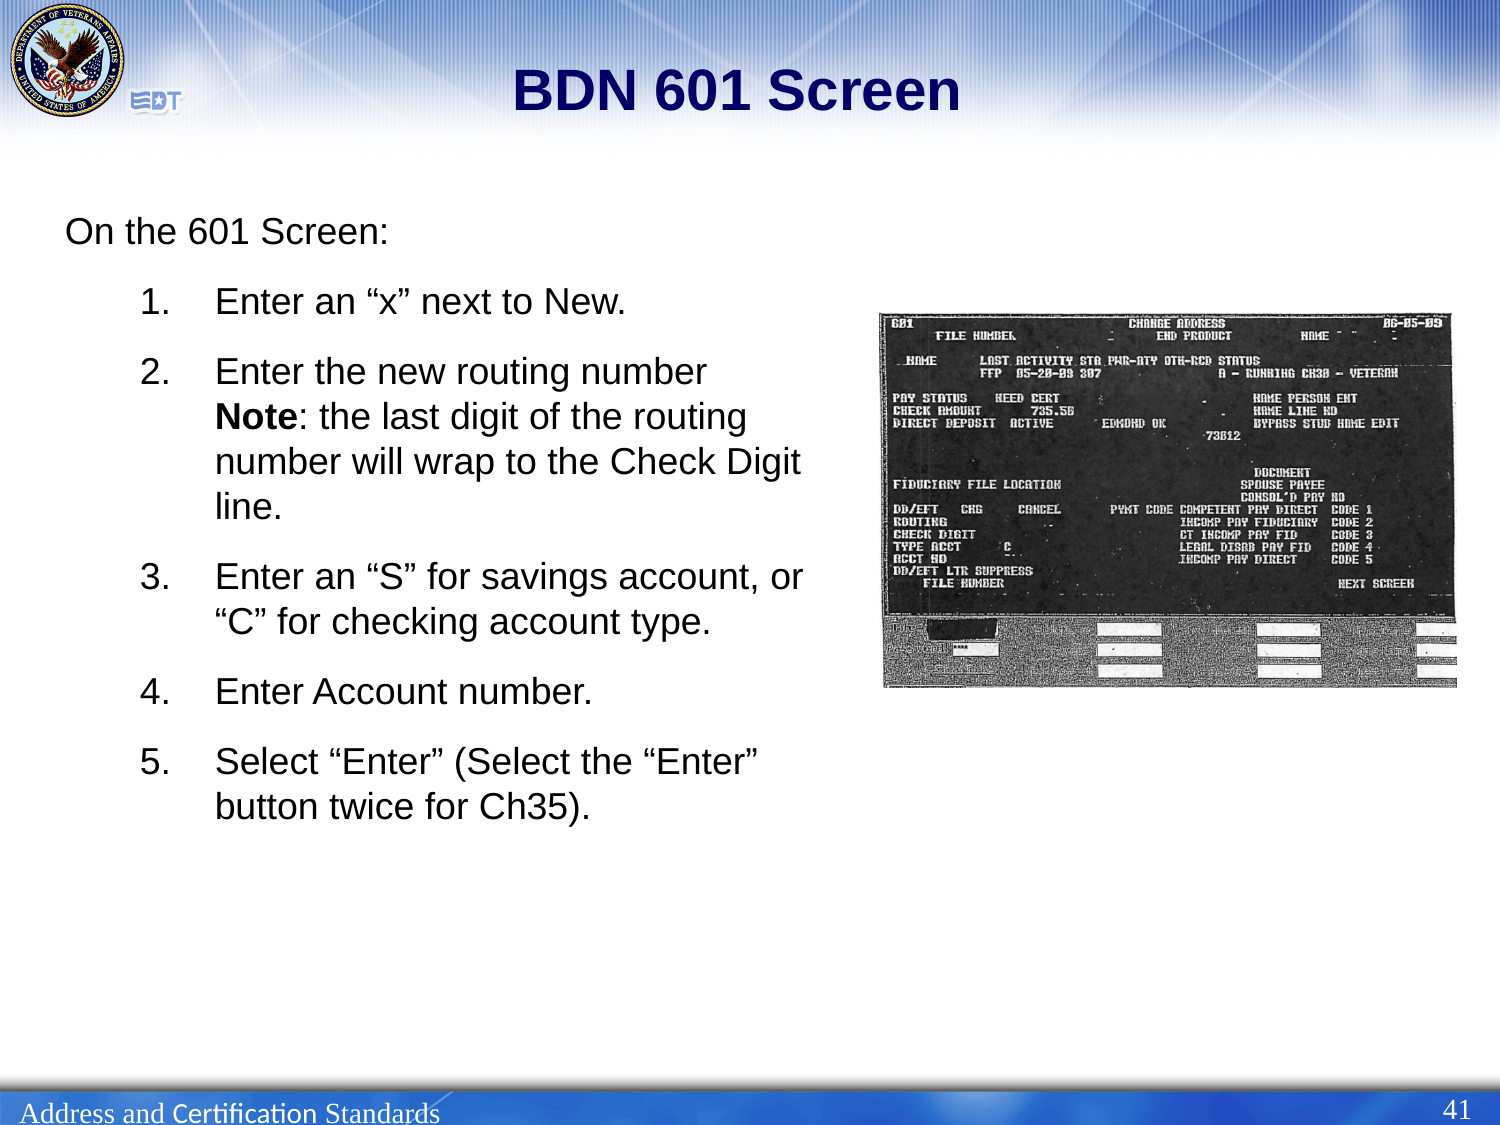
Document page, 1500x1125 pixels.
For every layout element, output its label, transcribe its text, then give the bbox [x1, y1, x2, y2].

picture [0, 0, 1500, 1125]
slide_number 41 [1137, 1083, 1488, 1125]
text_box On the 601 Screen: Enter an “x” next to New. Enter the new routing number Note: the last digit of the routing number will wrap to the Check Digit line. Enter an “S” for savings account, or “C” for checking account type. Enter Account number. Select “Enter” (Select the “Enter” button twice for Ch35). [50, 199, 825, 835]
footer Address and Certification Standards [4, 1087, 706, 1125]
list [878, 312, 1457, 688]
title BDN 601 Screen [0, 0, 1475, 175]
